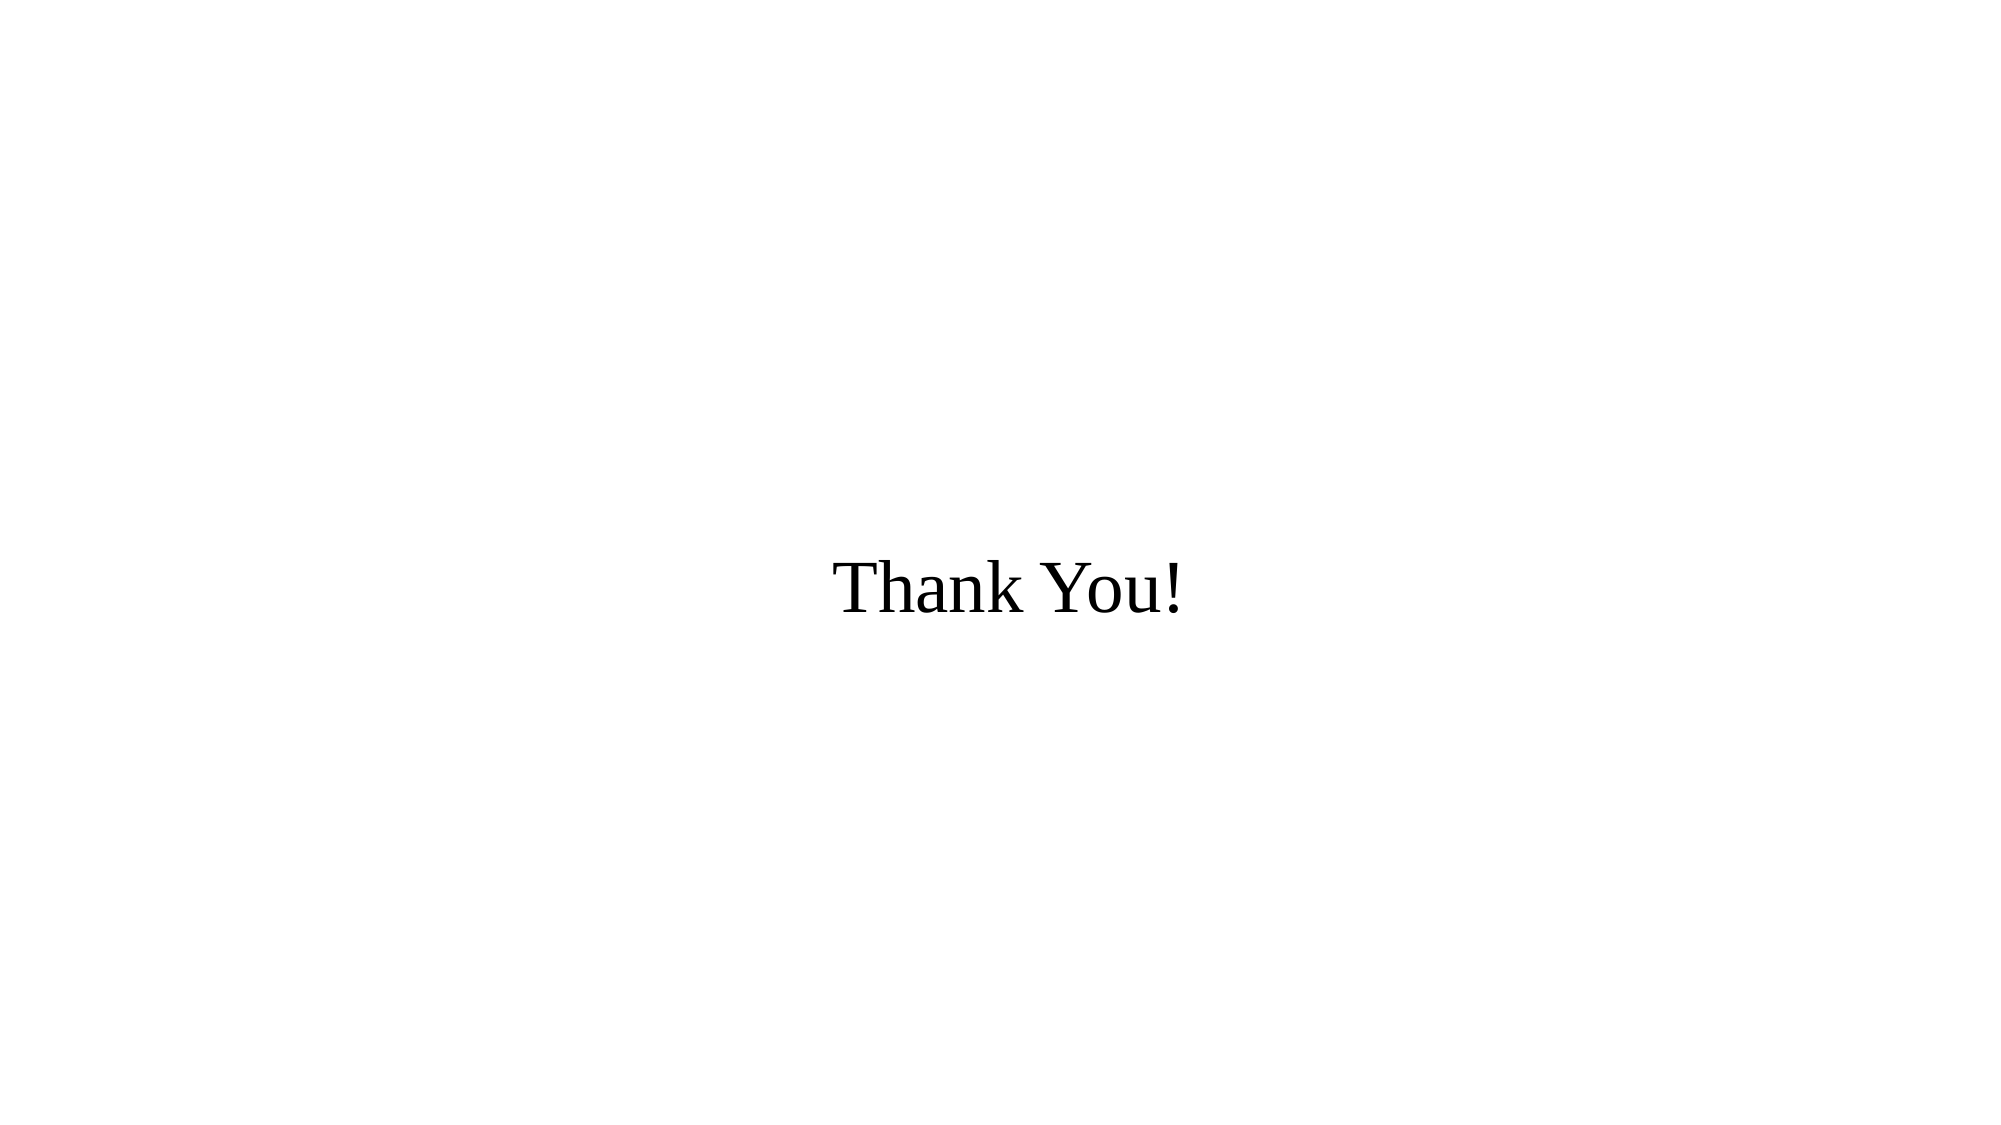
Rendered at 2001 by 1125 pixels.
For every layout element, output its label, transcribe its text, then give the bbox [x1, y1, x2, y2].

text_box Thank You! [817, 524, 1202, 636]
